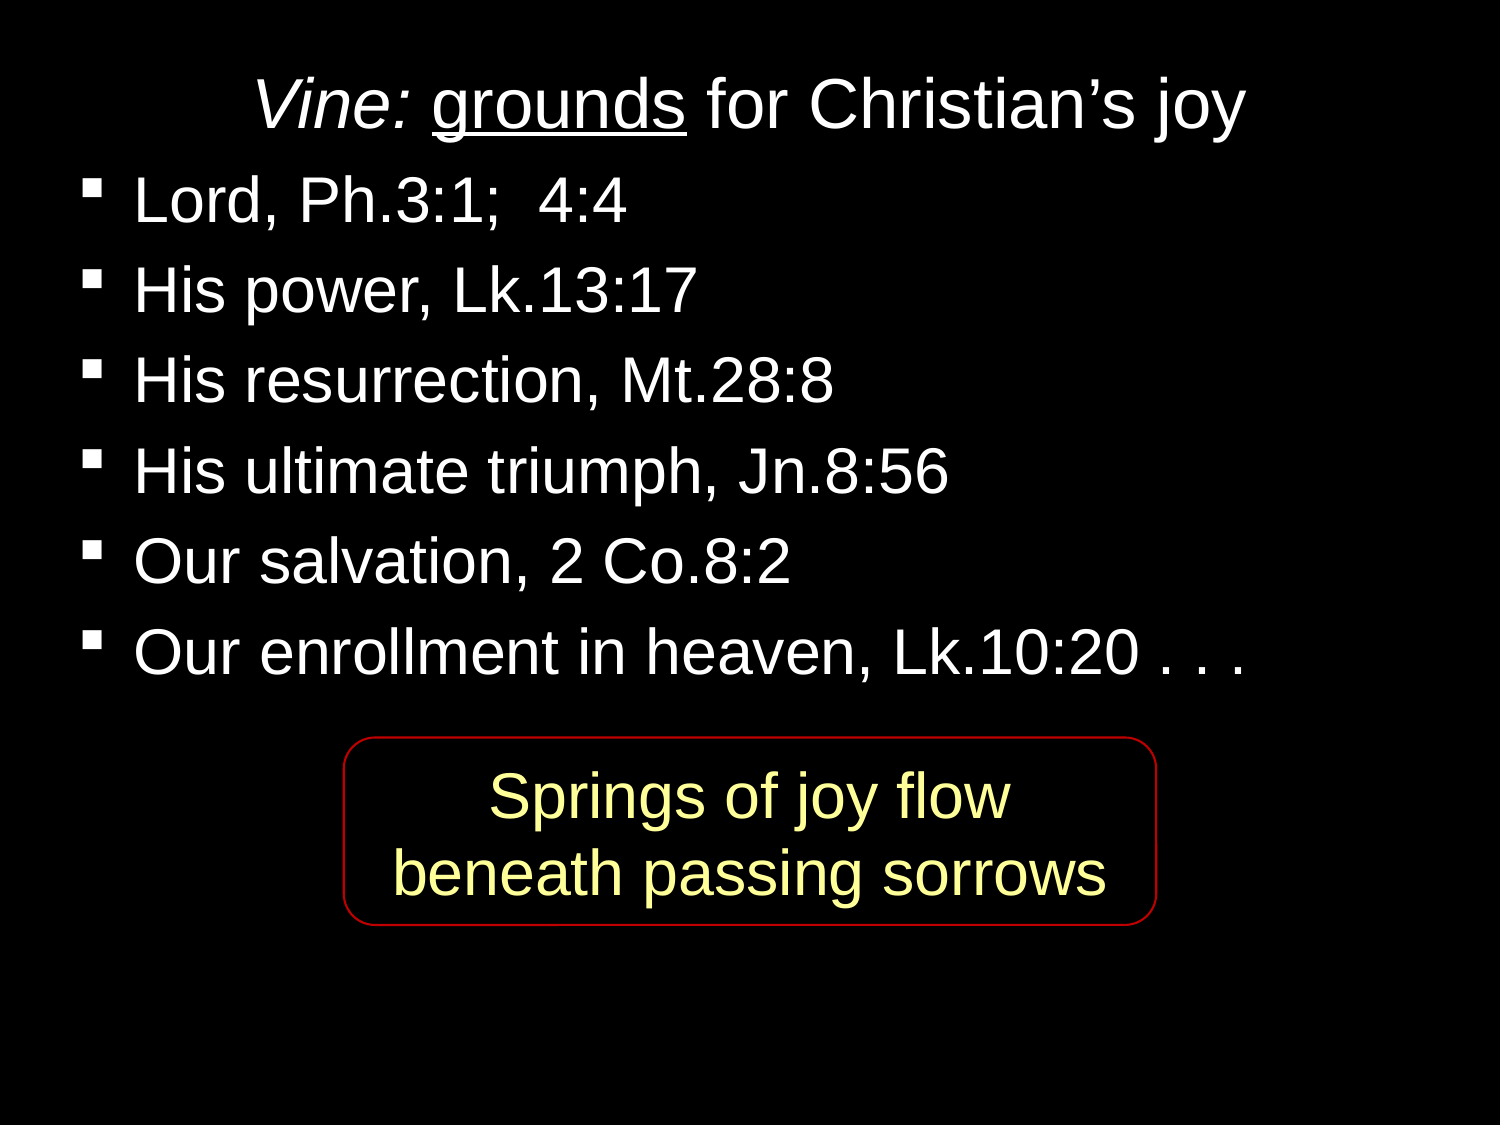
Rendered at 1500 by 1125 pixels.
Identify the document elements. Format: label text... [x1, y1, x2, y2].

list Lord, Ph.3:1; 4:4 His power, Lk.13:17 His resurrection, Mt.28:8 His ultimate triumph, Jn.8:56 Our salvation, 2 Co.8:2 Our enrollment in heaven, Lk.10:20 . . . [62, 149, 1438, 1063]
title Vine: grounds for Christian’s joy [75, 24, 1425, 149]
text_box Springs of joy flow beneath passing sorrows [342, 736, 1158, 927]
